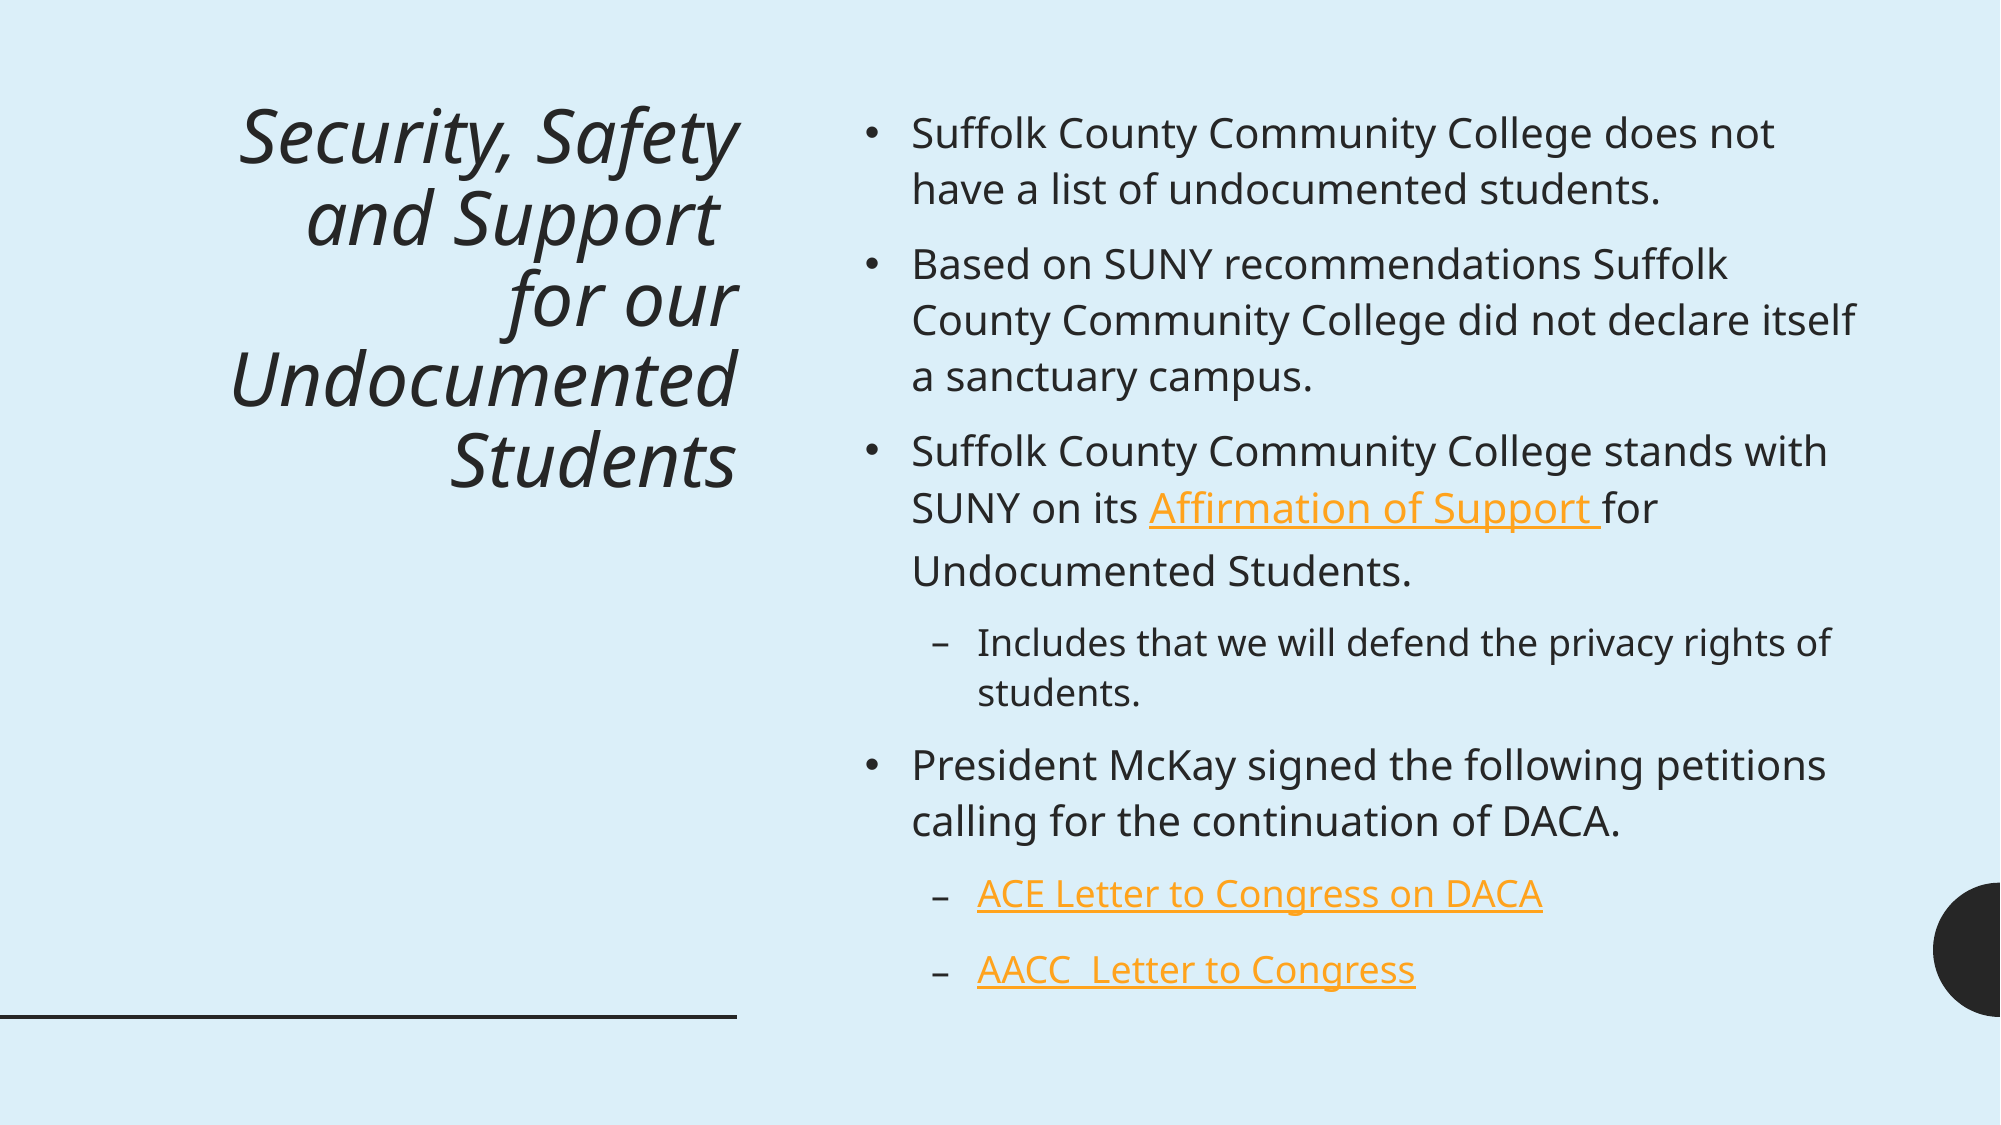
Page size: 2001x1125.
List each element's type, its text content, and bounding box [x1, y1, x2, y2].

list Suffolk County Community College does not have a list of undocumented students. Based on SUNY recommendations Suffolk County Community College did not declare itself a sanctuary campus. Suffolk County Community College stands with SUNY on its Affirmation of Support for Undocumented Students. Includes that we will defend the privacy rights of students. President McKay signed the following petitions calling for the continuation of DACA. ACE Letter to Congress on DACA AACC Letter to Congress [849, 93, 1875, 1022]
title Security, Safety and Support for our Undocumented Students [125, 91, 754, 905]
